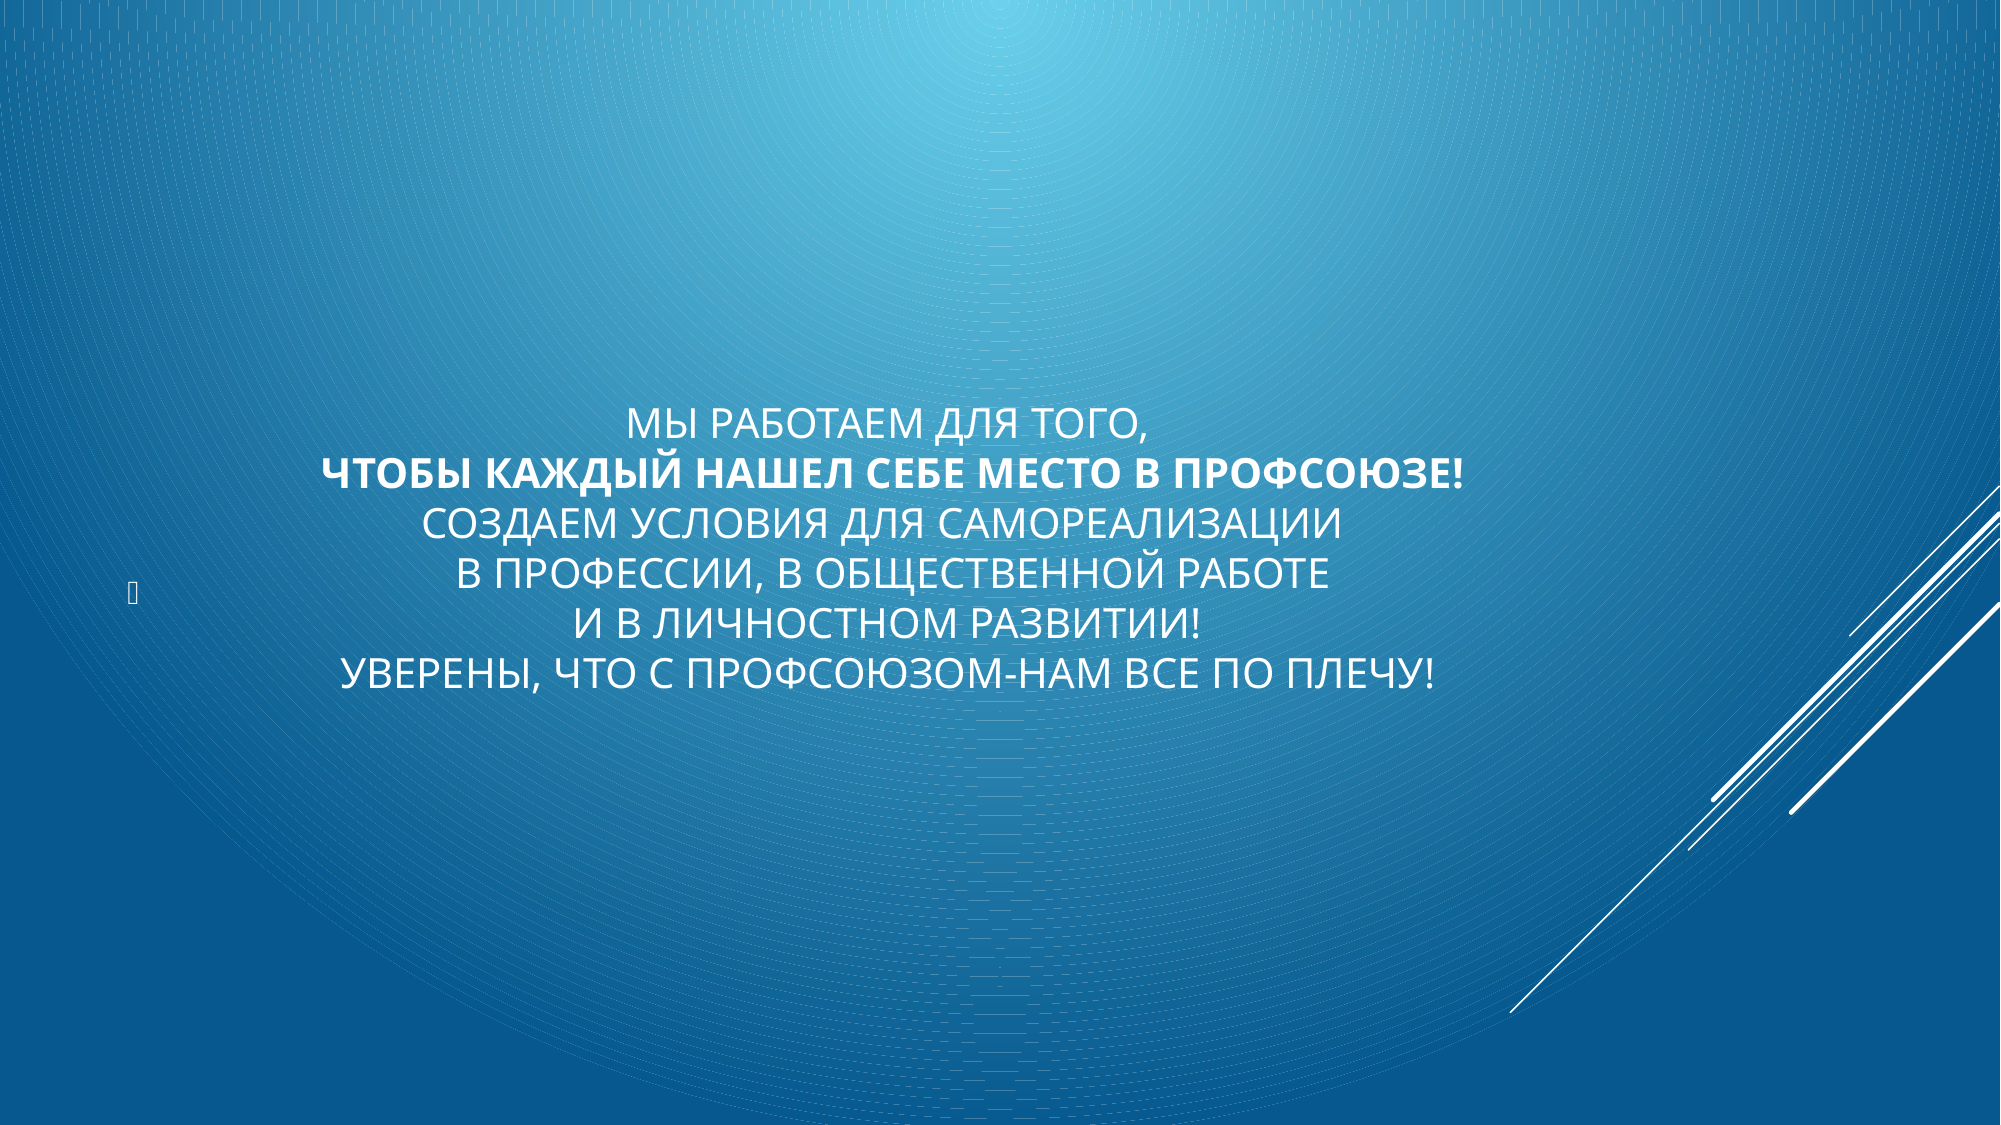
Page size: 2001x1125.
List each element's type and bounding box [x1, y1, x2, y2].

list [112, 112, 1916, 1080]
